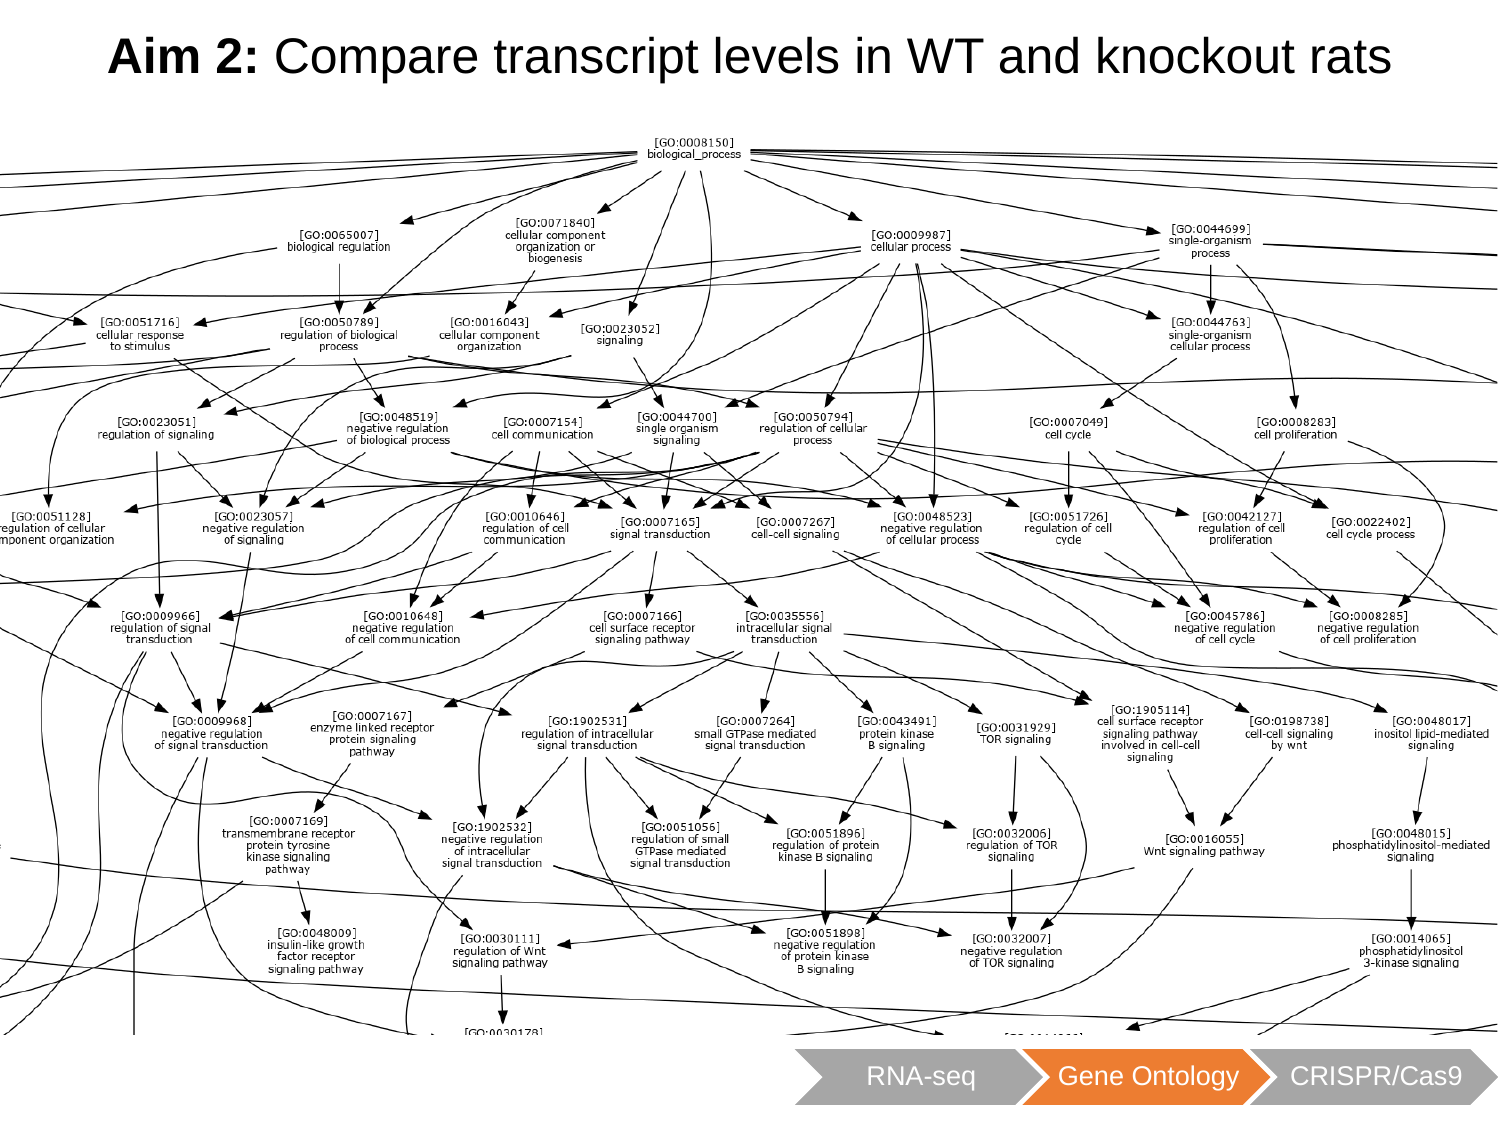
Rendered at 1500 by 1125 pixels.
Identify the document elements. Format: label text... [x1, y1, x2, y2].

text_box Aim 2: Compare transcript levels in WT and knockout rats [0, 0, 1500, 115]
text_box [791, 1047, 1500, 1107]
picture [0, 114, 1498, 1035]
